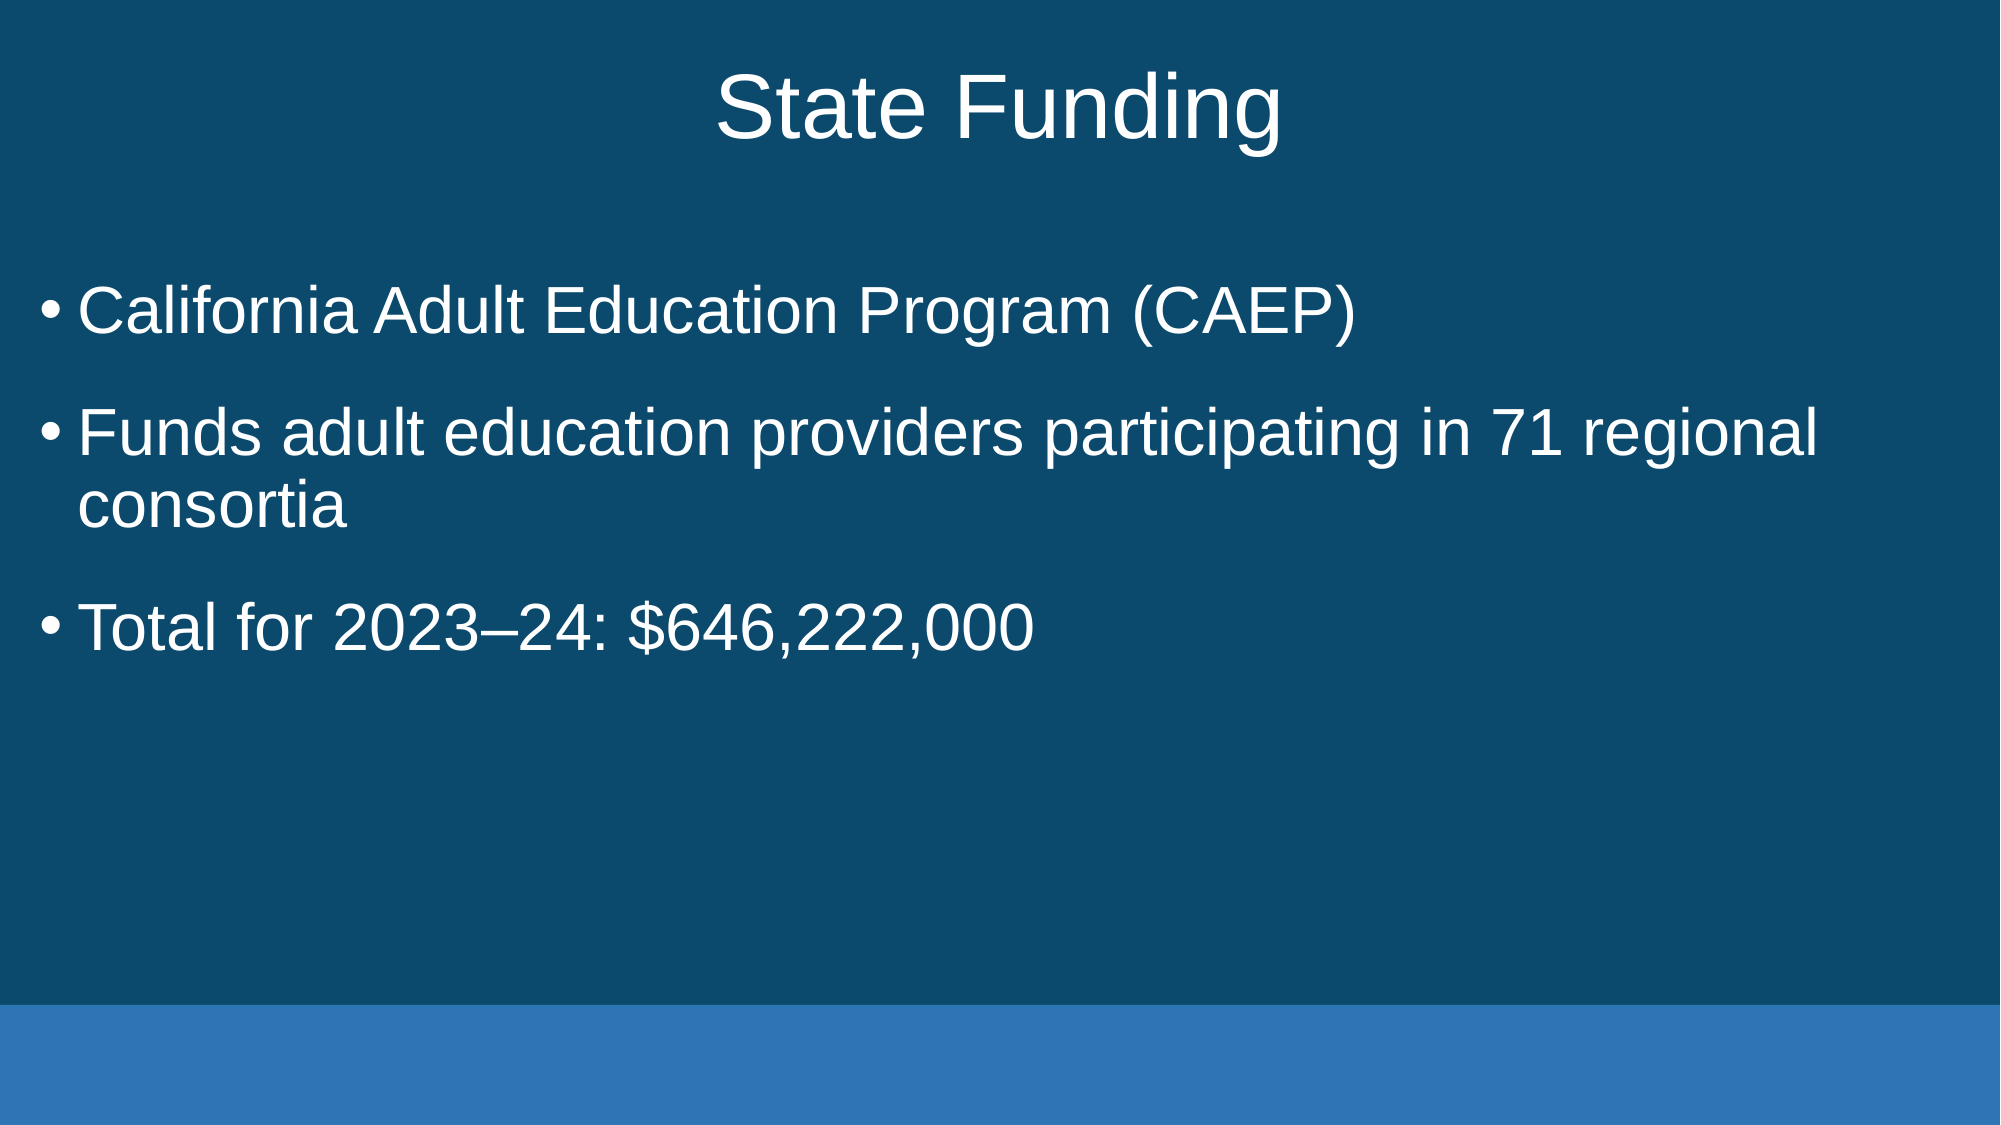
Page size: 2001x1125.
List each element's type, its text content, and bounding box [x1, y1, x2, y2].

list California Adult Education Program (CAEP) Funds adult education providers participating in 71 regional consortia Total for 2023–24: $646,222,000 [24, 268, 1975, 1006]
title State Funding [24, 0, 1975, 218]
